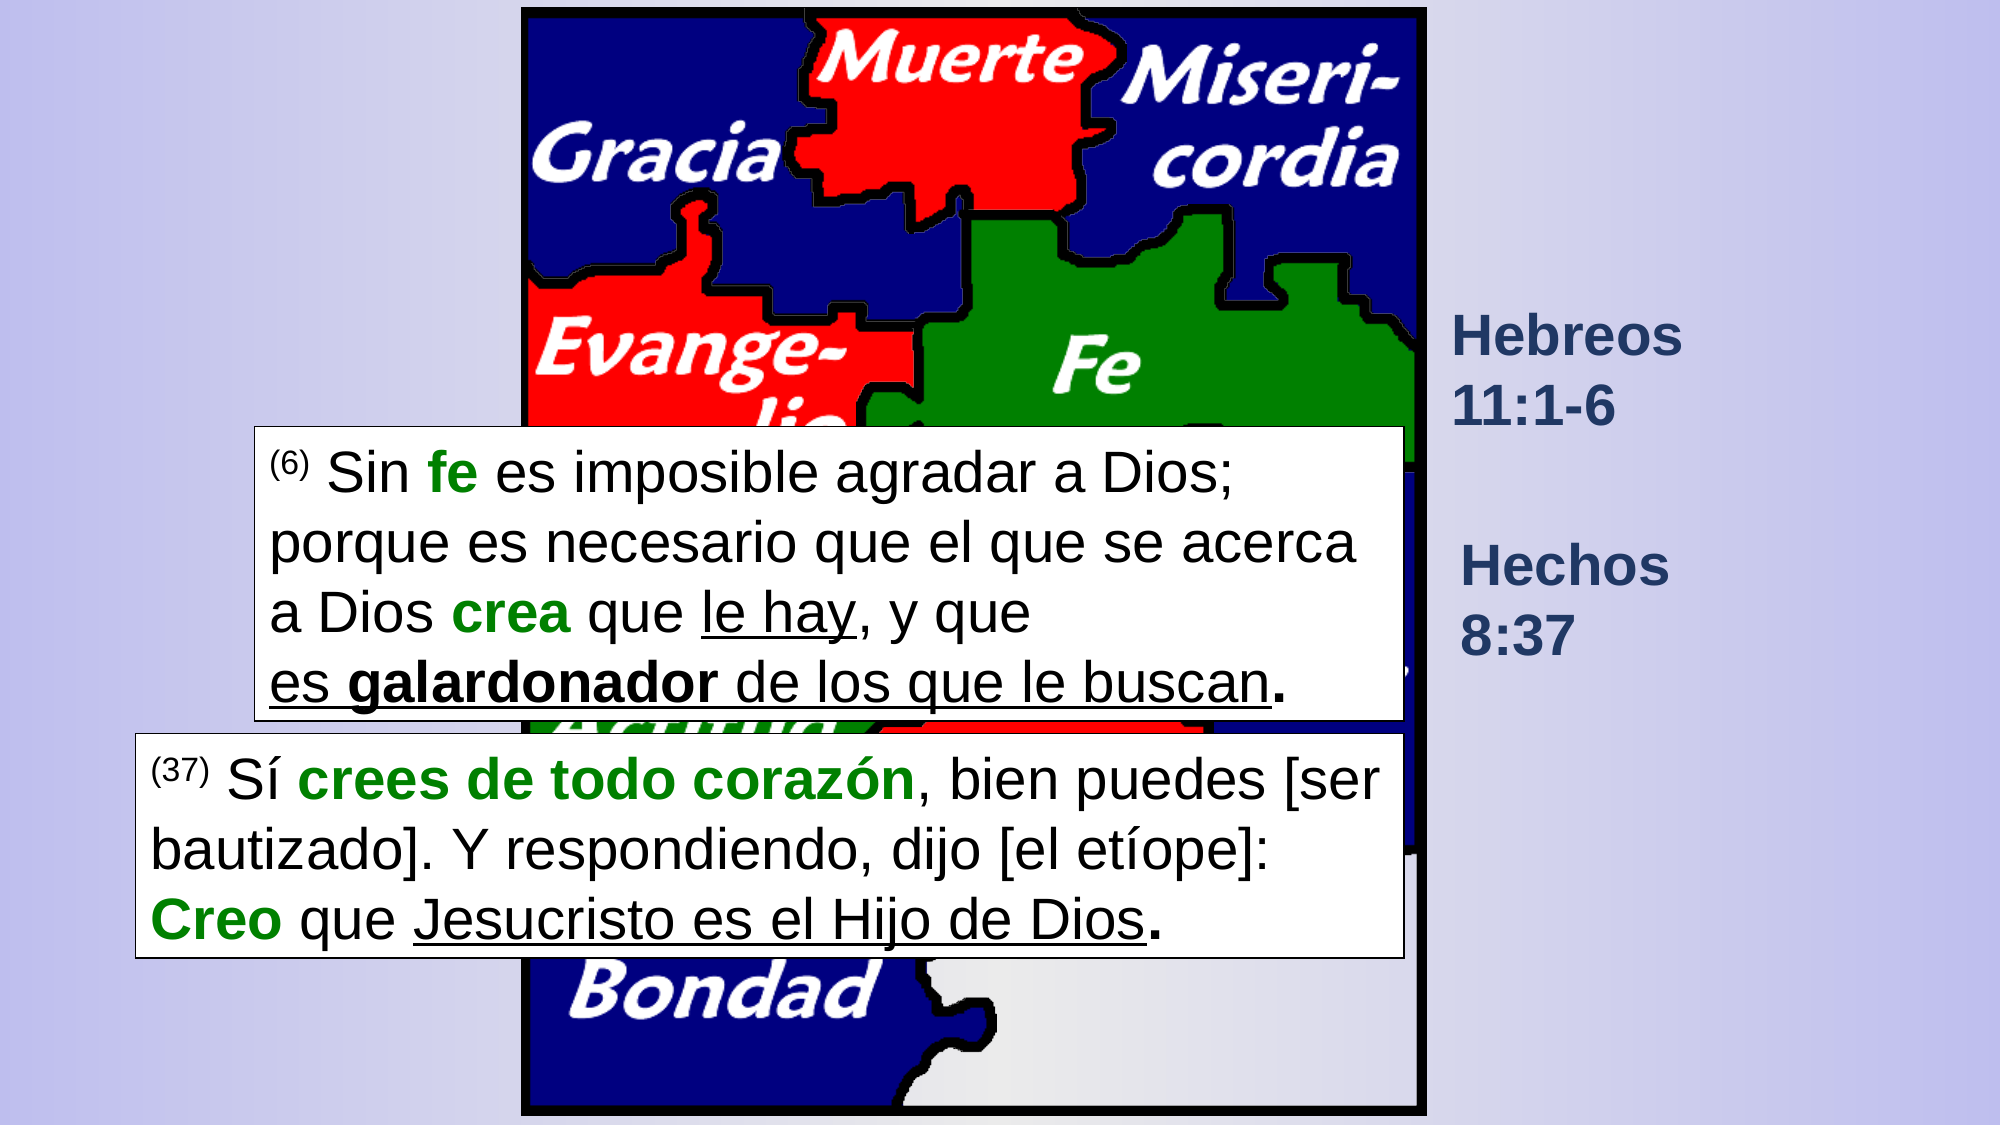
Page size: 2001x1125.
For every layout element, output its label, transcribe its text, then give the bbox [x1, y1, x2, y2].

picture [521, 7, 1427, 1116]
text_box (6) Sin fe es imposible agradar a Dios; porque es necesario que el que se acerca a Dios crea que le hay, y que es galardonador de los que le buscan. [254, 426, 521, 722]
text_box Hechos 8:37 [1445, 519, 1763, 675]
text_box Hebreos 11:1-6 [1436, 289, 1762, 445]
text_box (37) Sí crees de todo corazón, bien puedes [ser bautizado]. Y respondiendo, dijo [el etíope]: Creo que Jesucristo es el Hijo de Dios. [135, 733, 521, 959]
